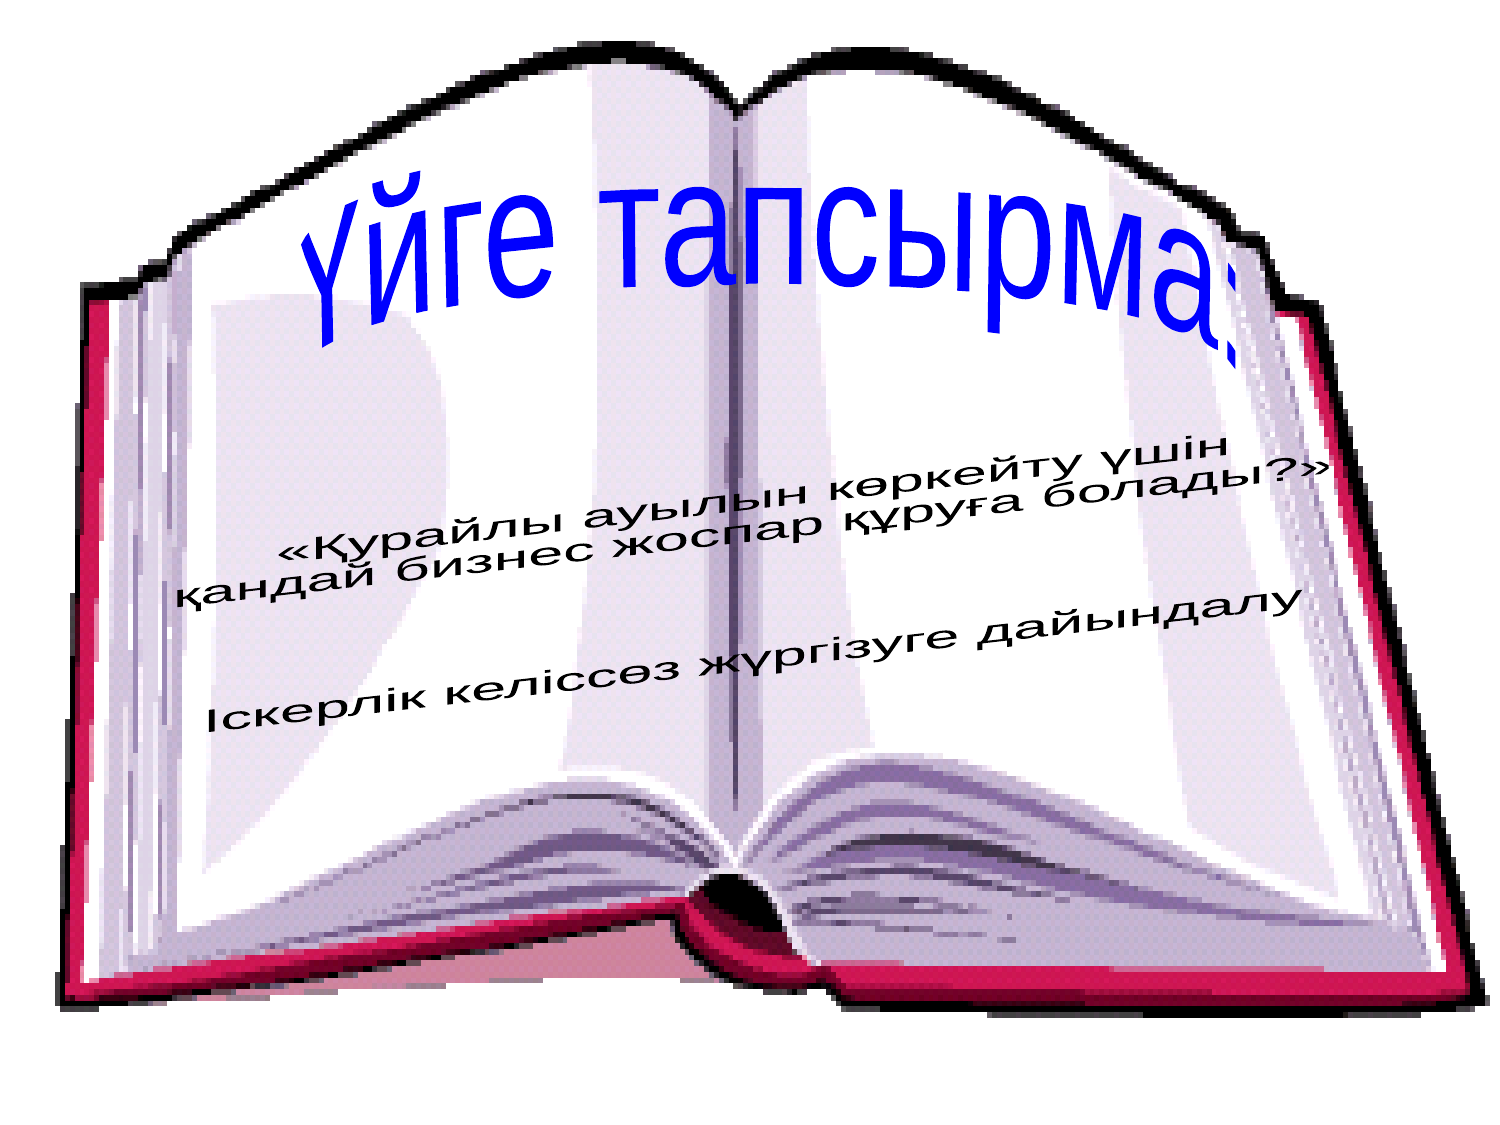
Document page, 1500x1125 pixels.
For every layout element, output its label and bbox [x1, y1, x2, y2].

picture [40, 30, 1500, 1024]
